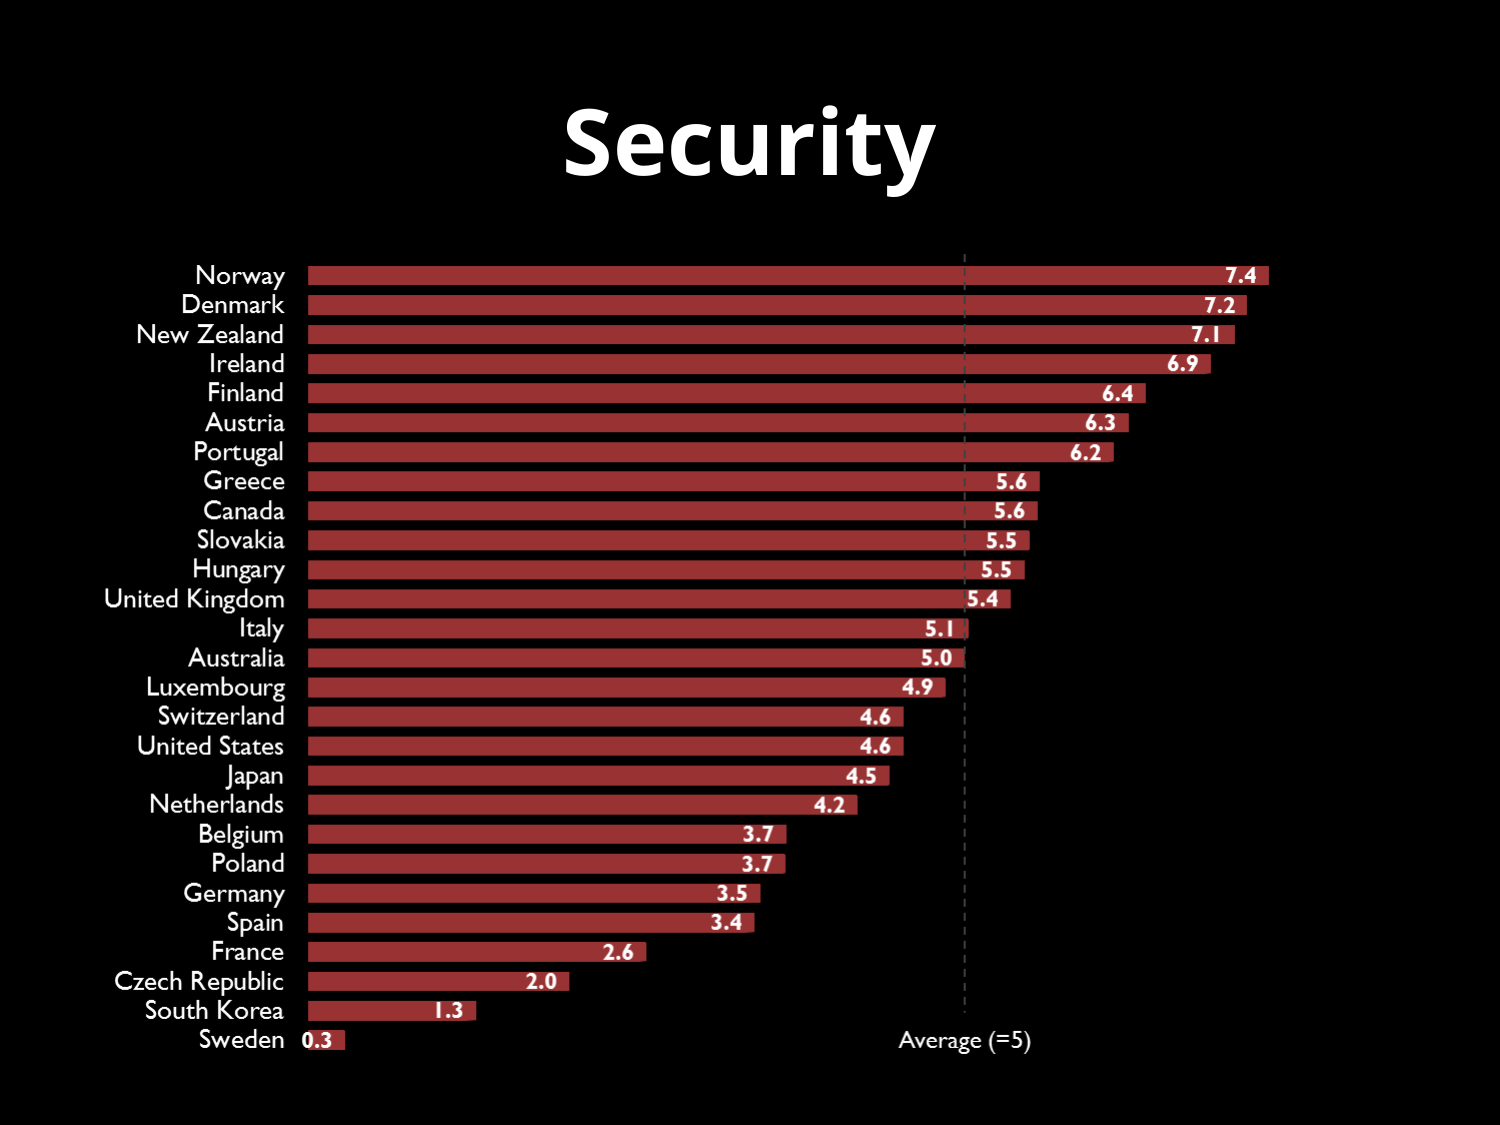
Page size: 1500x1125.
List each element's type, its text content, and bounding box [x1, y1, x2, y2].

title Security [74, 44, 1426, 233]
picture [74, 237, 1380, 1091]
